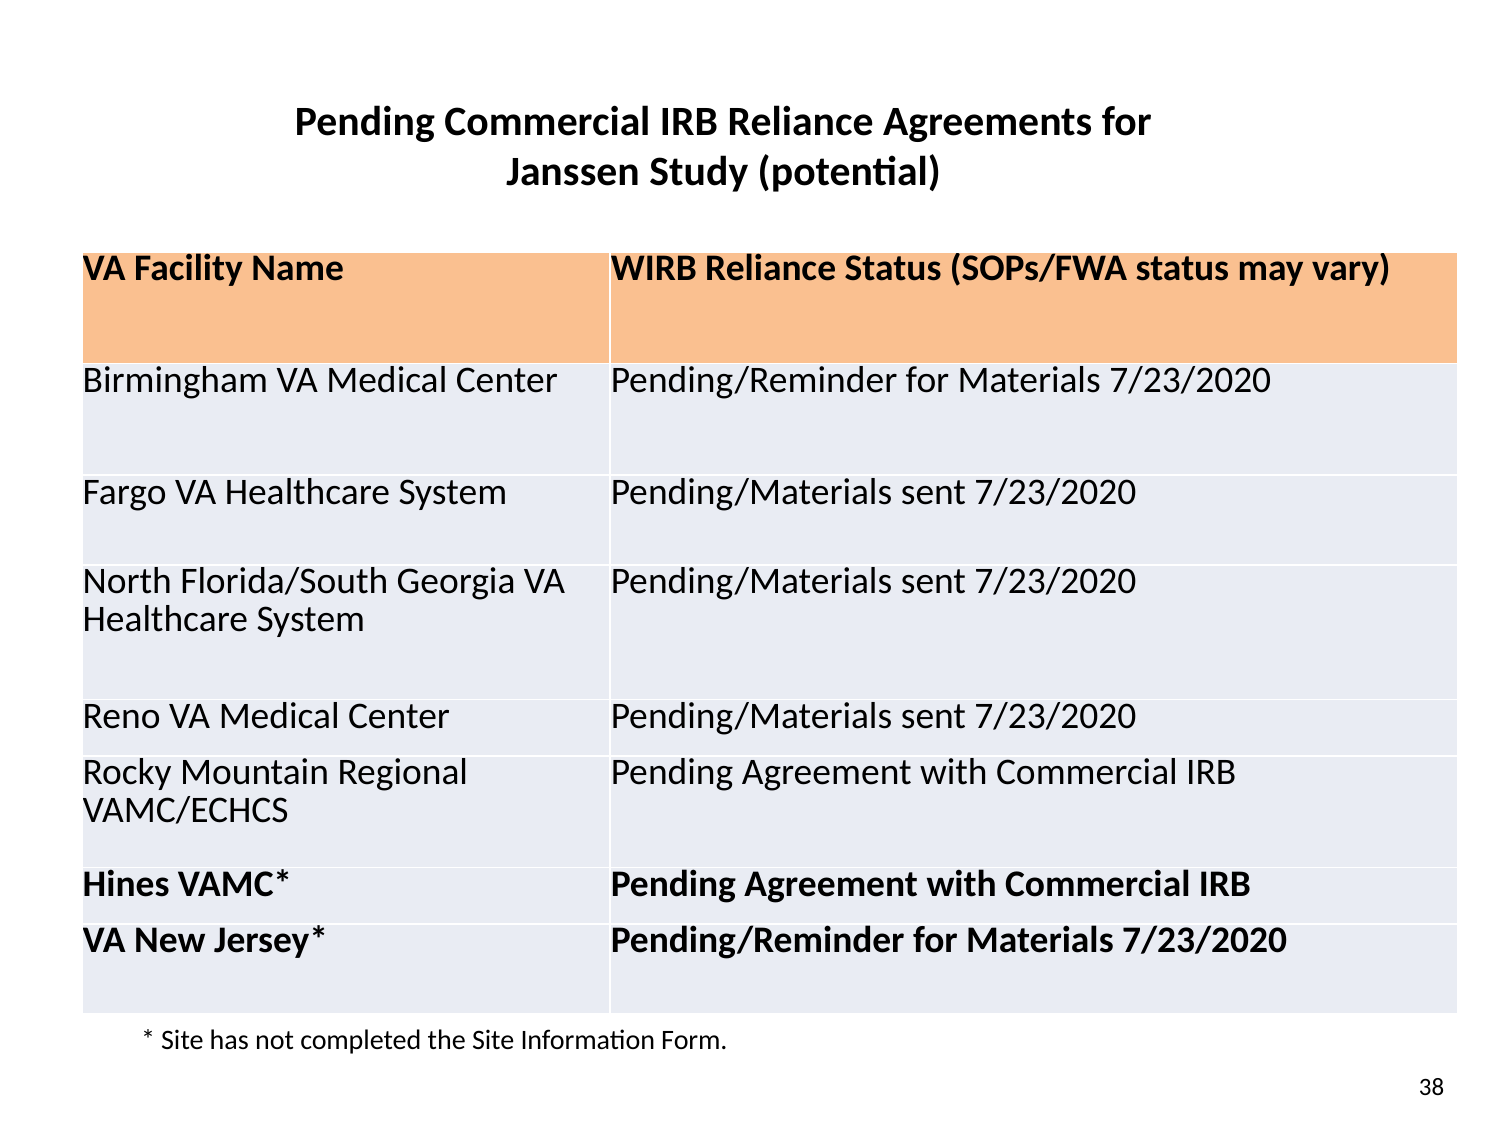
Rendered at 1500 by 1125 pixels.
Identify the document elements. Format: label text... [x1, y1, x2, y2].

table_cell Pending/Materials sent 7/23/2020 [611, 476, 1457, 564]
table_cell Fargo VA Healthcare System [83, 476, 609, 564]
table_header VA Facility Name [83, 253, 609, 363]
text_box * Site has not completed the Site Information Form. [126, 1013, 750, 1063]
table_cell Reno VA Medical Center [83, 700, 609, 755]
table_cell Pending/Materials sent 7/23/2020 [611, 566, 1457, 699]
table_cell Pending/Reminder for Materials 7/23/2020 [611, 364, 1457, 474]
table_cell VA New Jersey* [83, 925, 609, 1013]
table_cell Pending/Reminder for Materials 7/23/2020 [611, 925, 1457, 1013]
table_cell Pending/Materials sent 7/23/2020 [611, 700, 1457, 755]
table_cell North Florida/South Georgia VA Healthcare System [83, 566, 609, 699]
text_box 38 [1404, 1062, 1481, 1108]
table_cell Hines VAMC* [83, 868, 609, 923]
table_cell Birmingham VA Medical Center [83, 364, 609, 474]
table_cell Pending Agreement with Commercial IRB [611, 757, 1457, 867]
table_cell Pending Agreement with Commercial IRB [611, 868, 1457, 923]
text_box Pending Commercial IRB Reliance Agreements for Janssen Study (potential) [223, 86, 1224, 202]
table_header WIRB Reliance Status (SOPs/FWA status may vary) [611, 253, 1457, 363]
table_cell Rocky Mountain Regional VAMC/ECHCS [83, 757, 609, 867]
